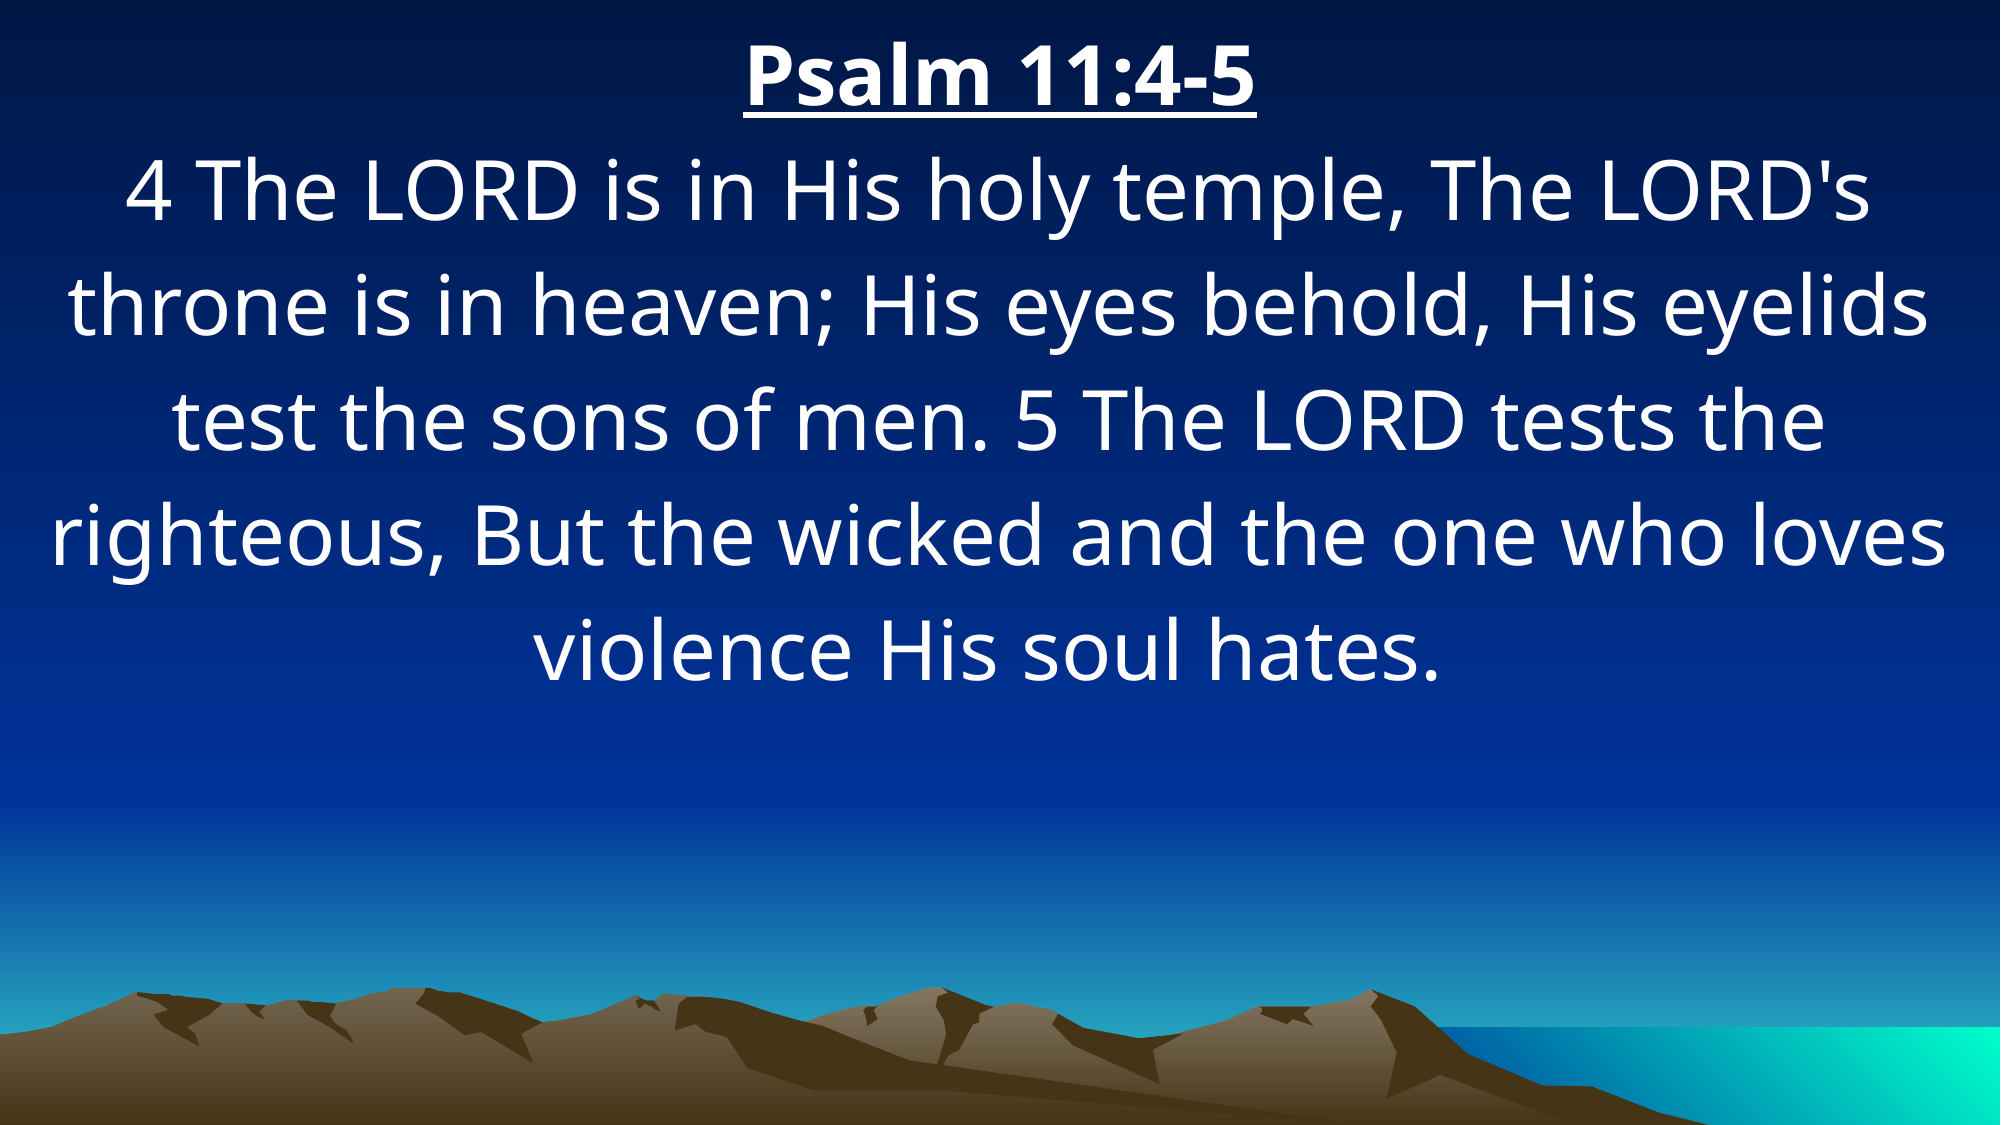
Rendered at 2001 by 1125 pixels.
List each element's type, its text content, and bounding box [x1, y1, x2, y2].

text_box Psalm 11:4-5 4 The LORD is in His holy temple, The LORD's throne is in heaven; His eyes behold, His eyelids test the sons of men. 5 The LORD tests the righteous, But the wicked and the one who loves violence His soul hates. [0, 0, 2000, 900]
